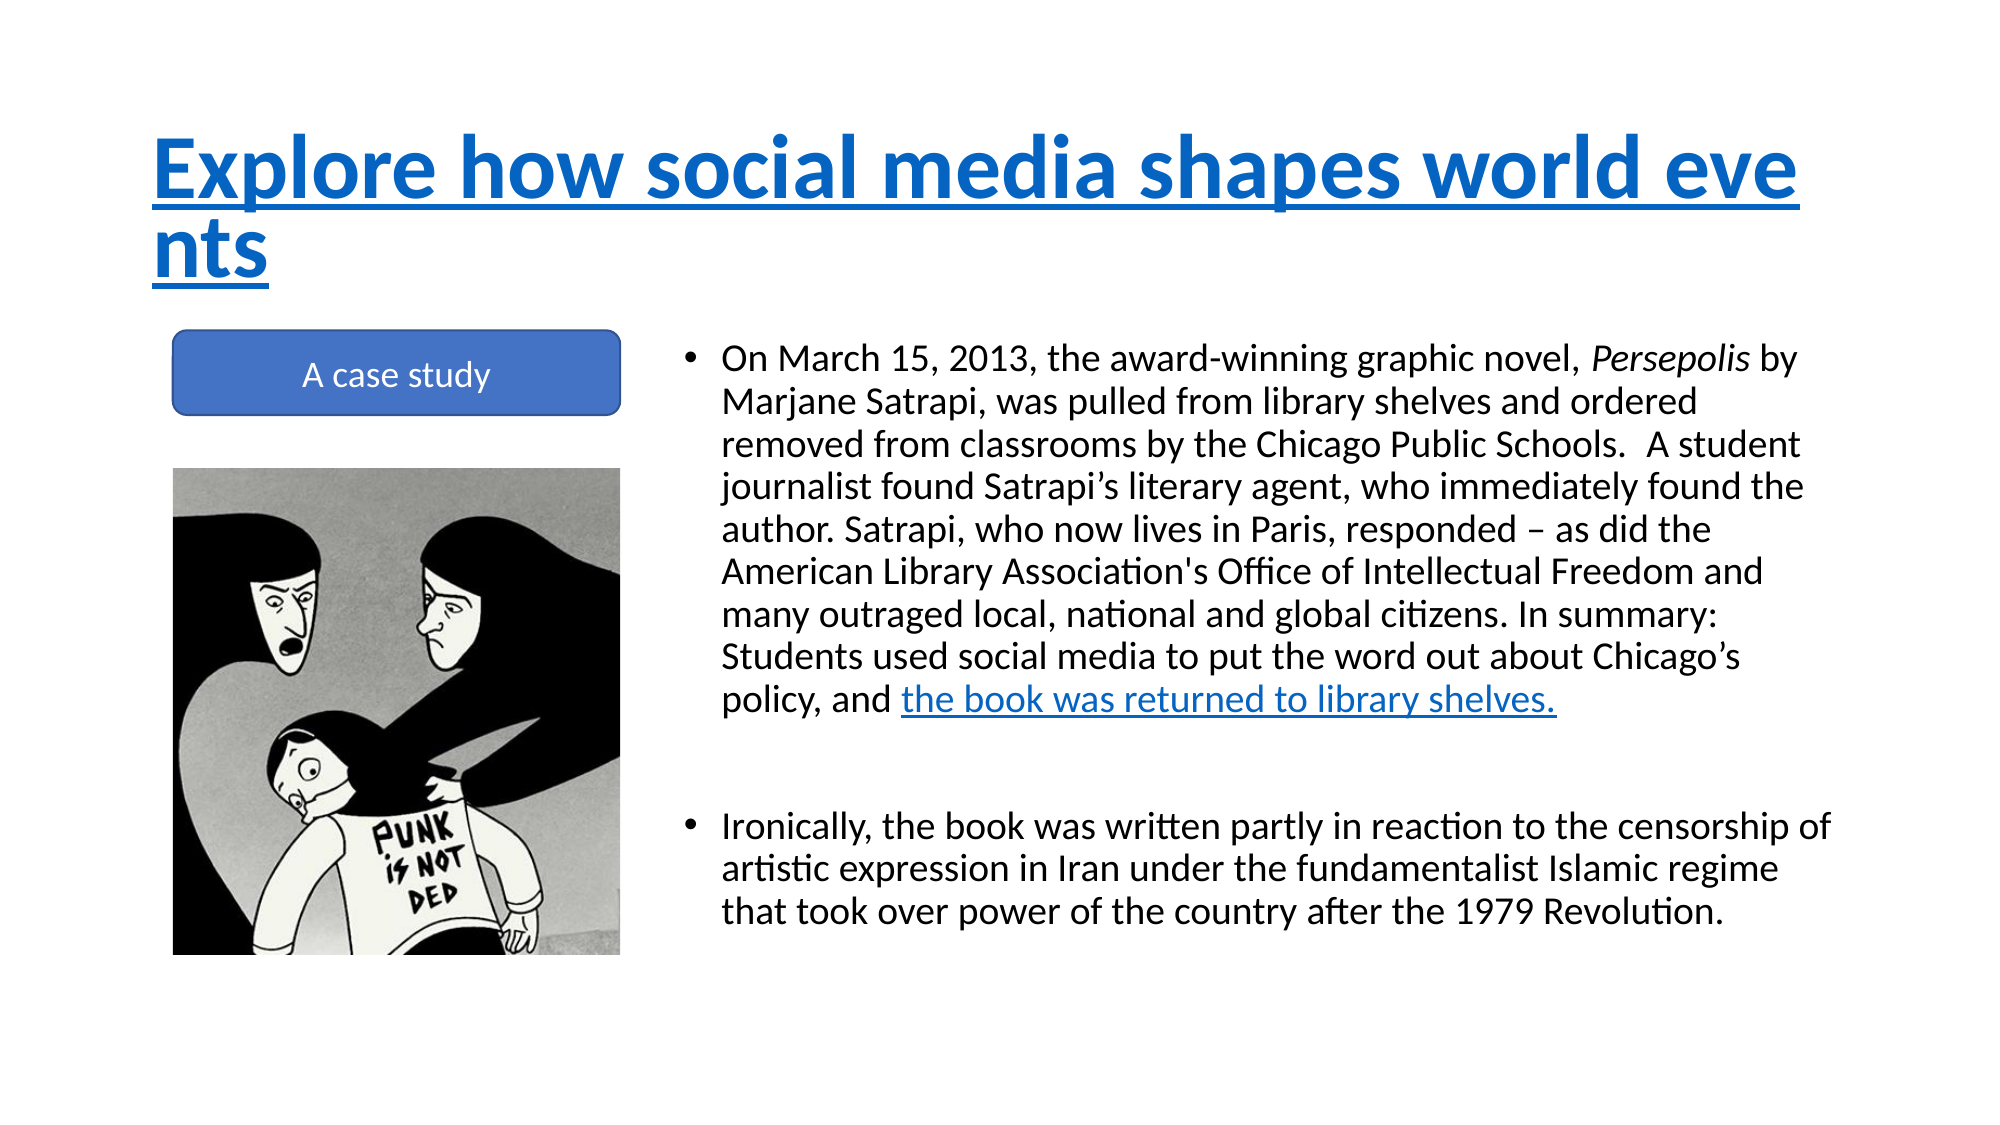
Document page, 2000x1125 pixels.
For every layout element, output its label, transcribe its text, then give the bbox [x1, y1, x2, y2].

picture [172, 467, 621, 955]
list On March 15, 2013, the award-winning graphic novel, Persepolis by Marjane Satrapi, was pulled from library shelves and ordered removed from classrooms by the Chicago Public Schools. A student journalist found Satrapi’s literary agent, who immediately found the author. Satrapi, who now lives in Paris, responded – as did the American Library Association's Office of Intellectual Freedom and many outraged local, national and global citizens. In summary: Students used social media to put the word out about Chicago’s policy, and the book was returned to library shelves. Ironically, the book was written partly in reaction to the censorship of artistic expression in Iran under the fundamentalist Islamic regime that took over power of the country after the 1979 Revolution. [668, 330, 1862, 1014]
text_box A case study [172, 330, 621, 415]
title Explore how social media shapes world events [137, 59, 1862, 278]
